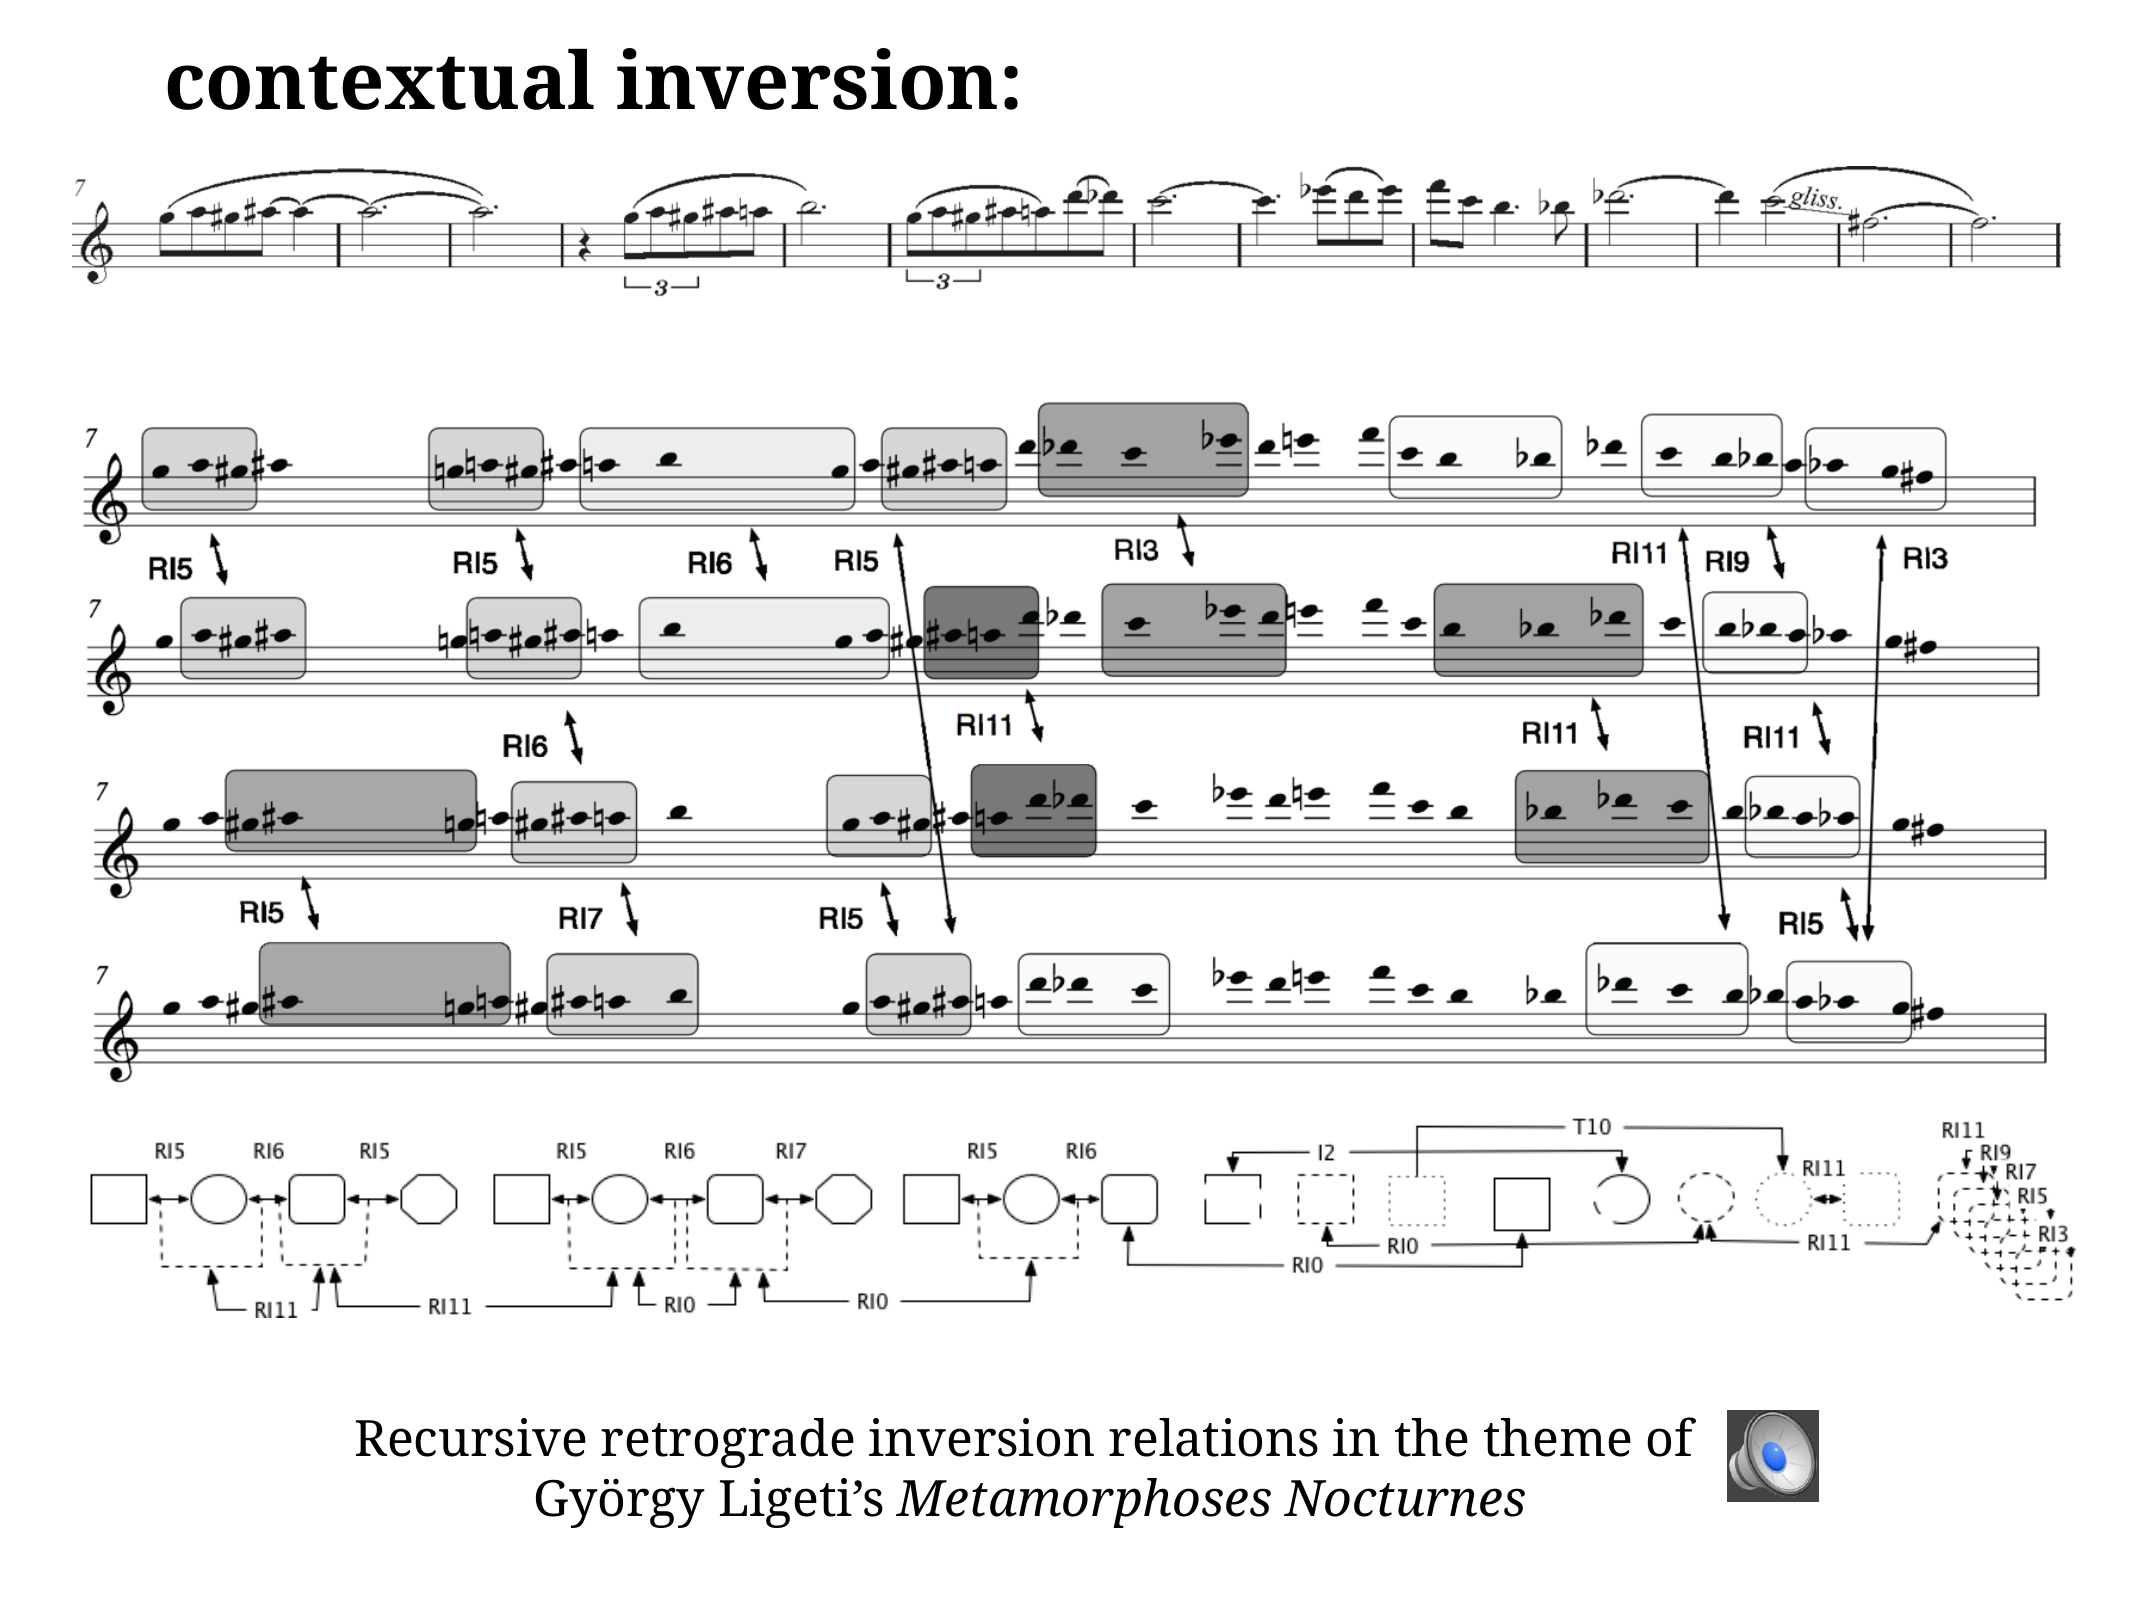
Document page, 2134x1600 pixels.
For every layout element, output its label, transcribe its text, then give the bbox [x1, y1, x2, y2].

picture [72, 166, 2061, 1083]
text_box Recursive retrograde inversion relations in the theme of György Ligeti’s Metamorphoses Nocturnes [123, 1398, 1938, 1535]
picture [72, 1114, 2119, 1319]
picture [1725, 1408, 1820, 1503]
text_box contextual inversion: [145, 18, 1043, 137]
